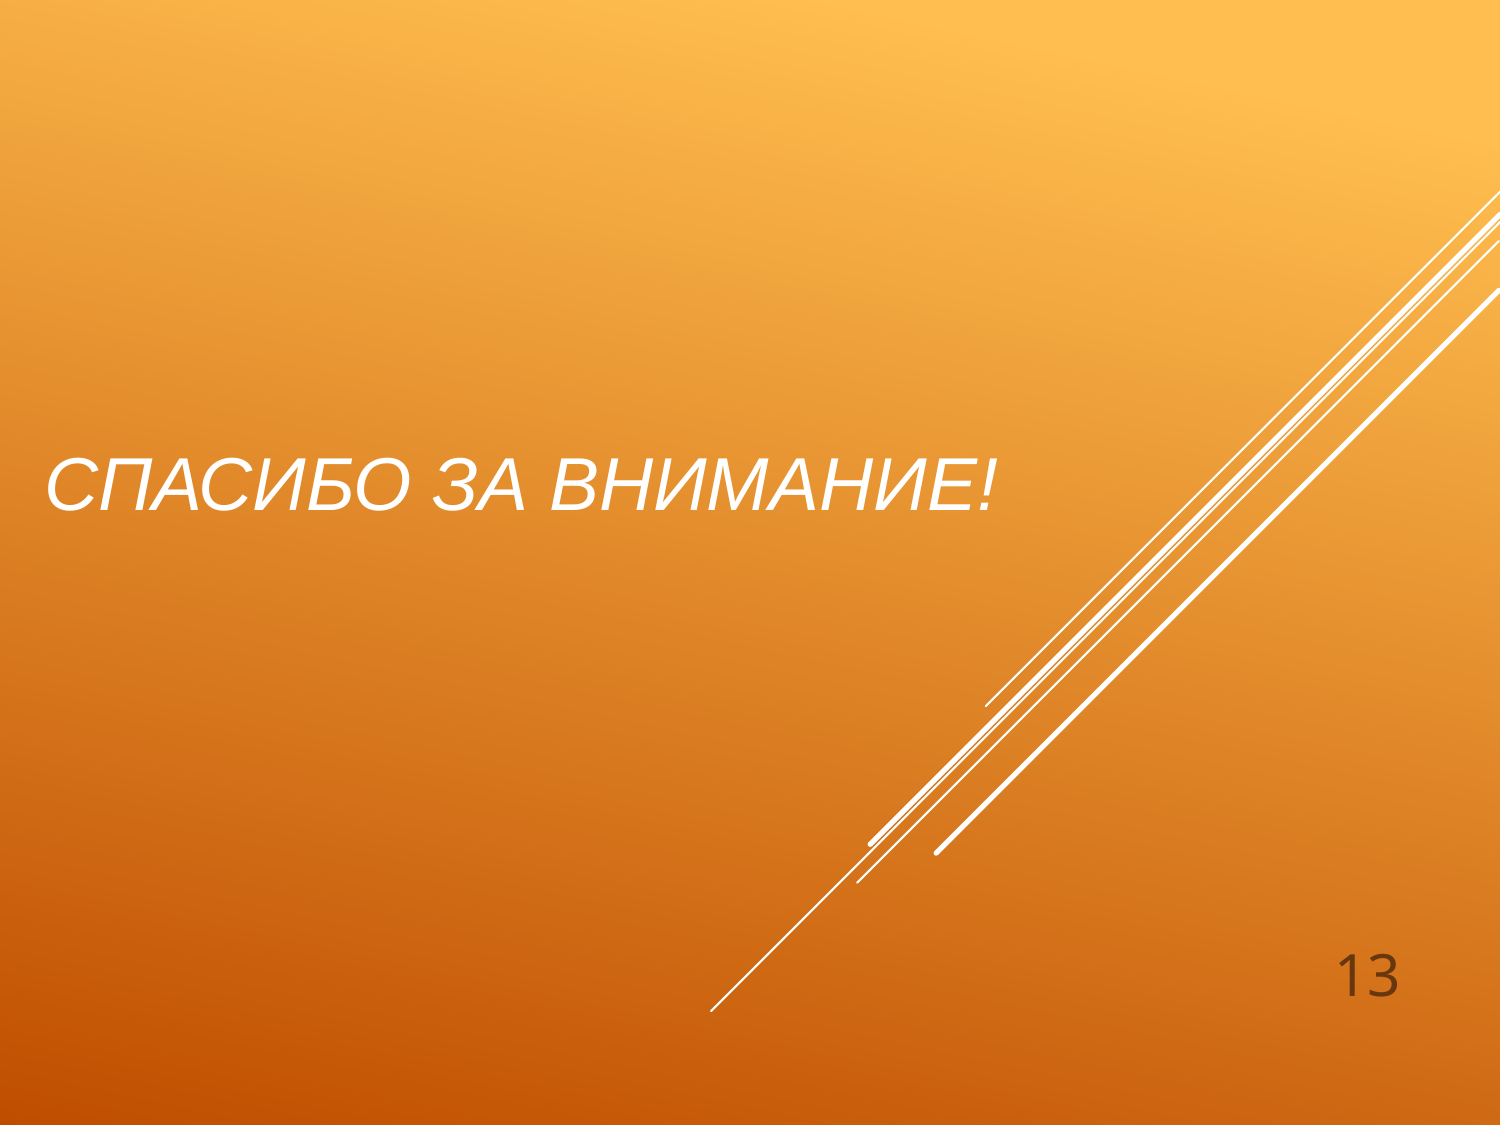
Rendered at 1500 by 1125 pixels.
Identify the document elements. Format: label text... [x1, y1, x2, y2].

title Спасибо за внимание! [29, 432, 1448, 533]
slide_number 13 [1275, 915, 1416, 1025]
